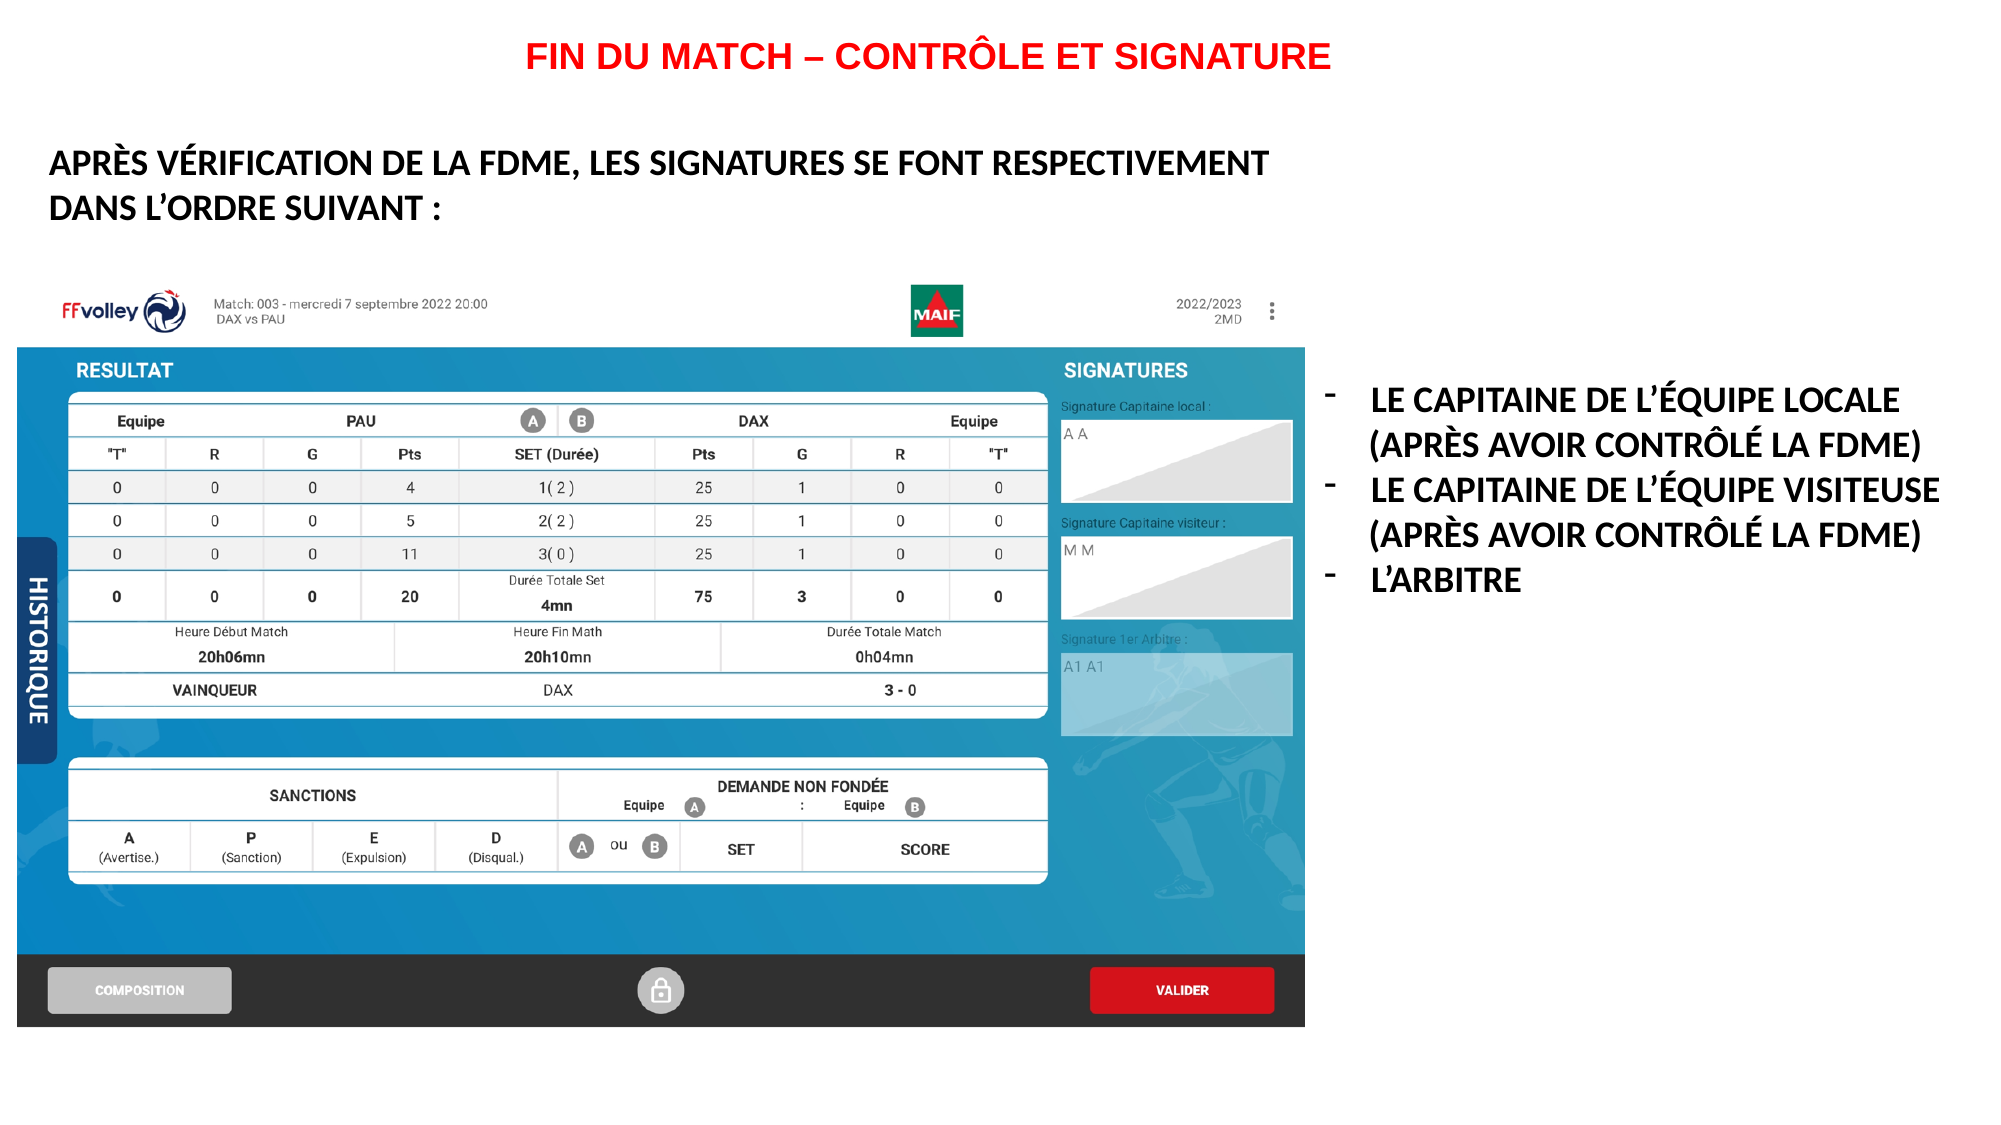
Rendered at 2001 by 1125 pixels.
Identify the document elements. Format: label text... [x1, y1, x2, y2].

picture [17, 862, 24, 874]
text_box LE CAPITAINE DE L’ÉQUIPE LOCALE (APRÈS AVOIR CONTRÔLÉ LA FDME) LE CAPITAINE DE L’ÉQUIPE VISITEUSE (APRÈS AVOIR CONTRÔLÉ LA FDME) L’ARBITRE [1309, 323, 1957, 698]
picture [78, 363, 88, 377]
picture [17, 276, 1305, 1028]
text_box APRÈS VÉRIFICATION DE LA FDME, LES SIGNATURES SE FONT RESPECTIVEMENT DANS L’ORDRE SUIVANT : [34, 130, 1981, 236]
text_box FIN DU MATCH – CONTRÔLE ET SIGNATURE [428, 24, 1430, 84]
